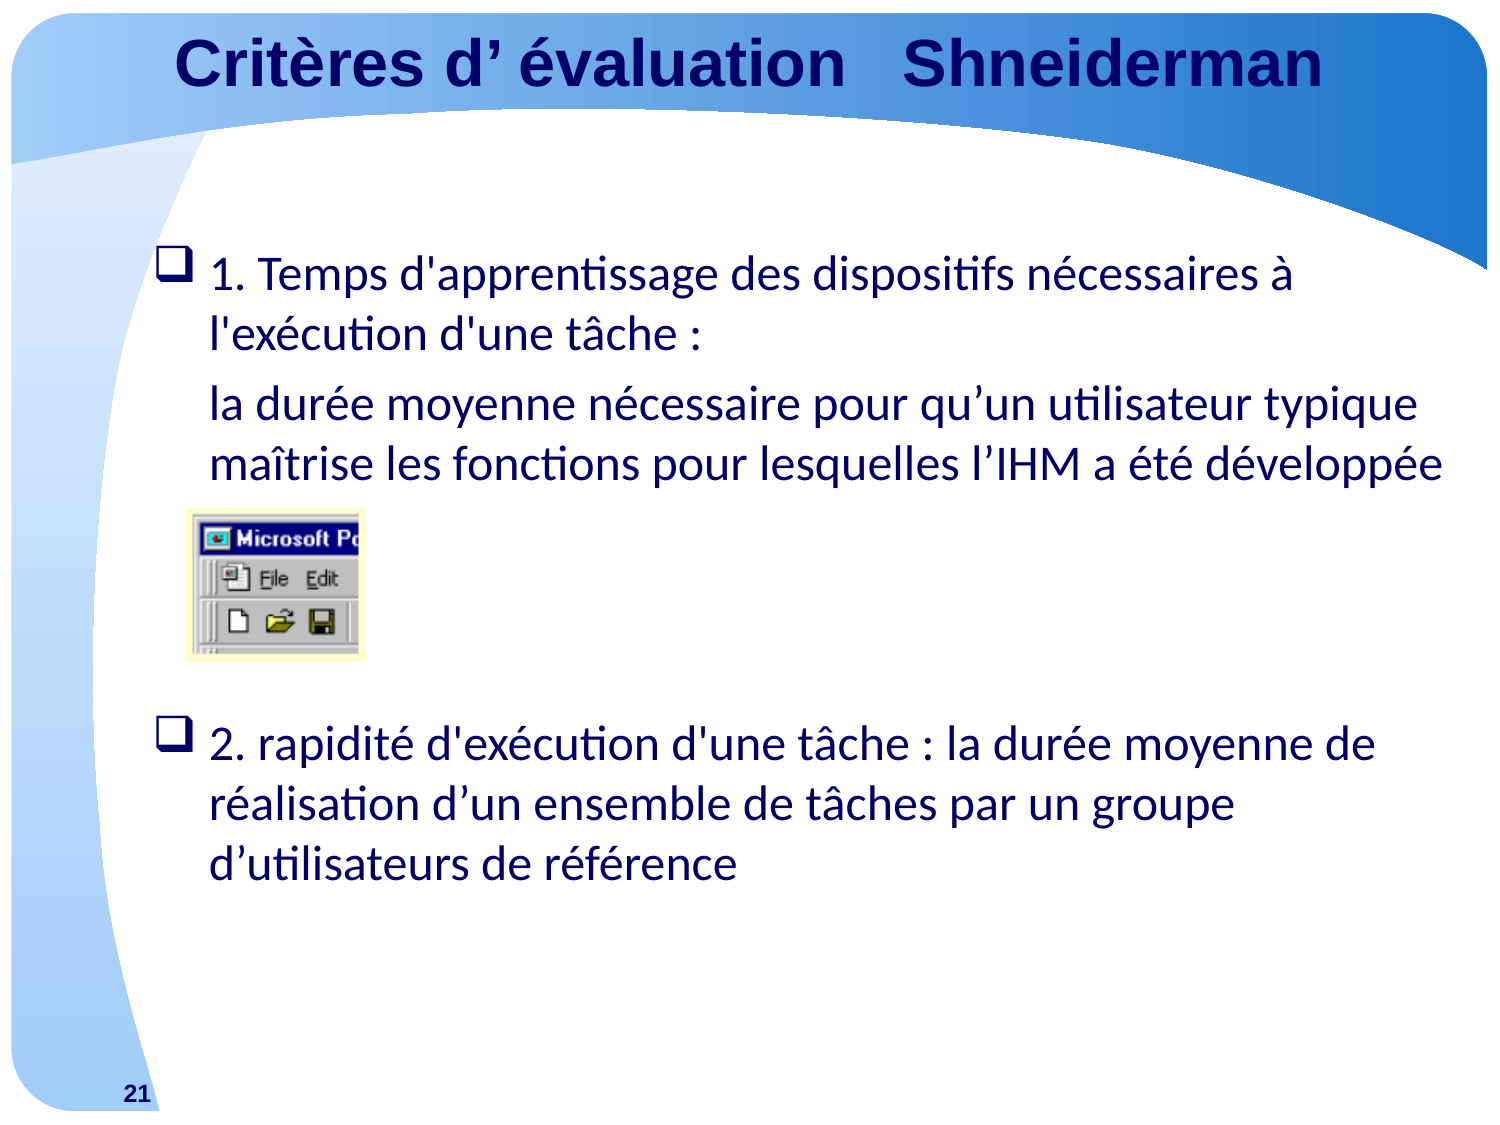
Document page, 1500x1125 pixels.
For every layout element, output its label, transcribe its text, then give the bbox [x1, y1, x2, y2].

slide_number 21 [87, 1069, 188, 1101]
picture [184, 508, 365, 662]
title Critères d’ évaluation Shneiderman [75, 19, 1425, 100]
list 1. Temps d'apprentissage des dispositifs nécessaires à l'exécution d'une tâche : la durée moyenne nécessaire pour qu’un utilisateur typique maîtrise les fonctions pour lesquelles l’IHM a été développée 2. rapidité d'exécution d'une tâche : la durée moyenne de réalisation d’un ensemble de tâches par un groupe d’utilisateurs de référence [137, 232, 1463, 1070]
